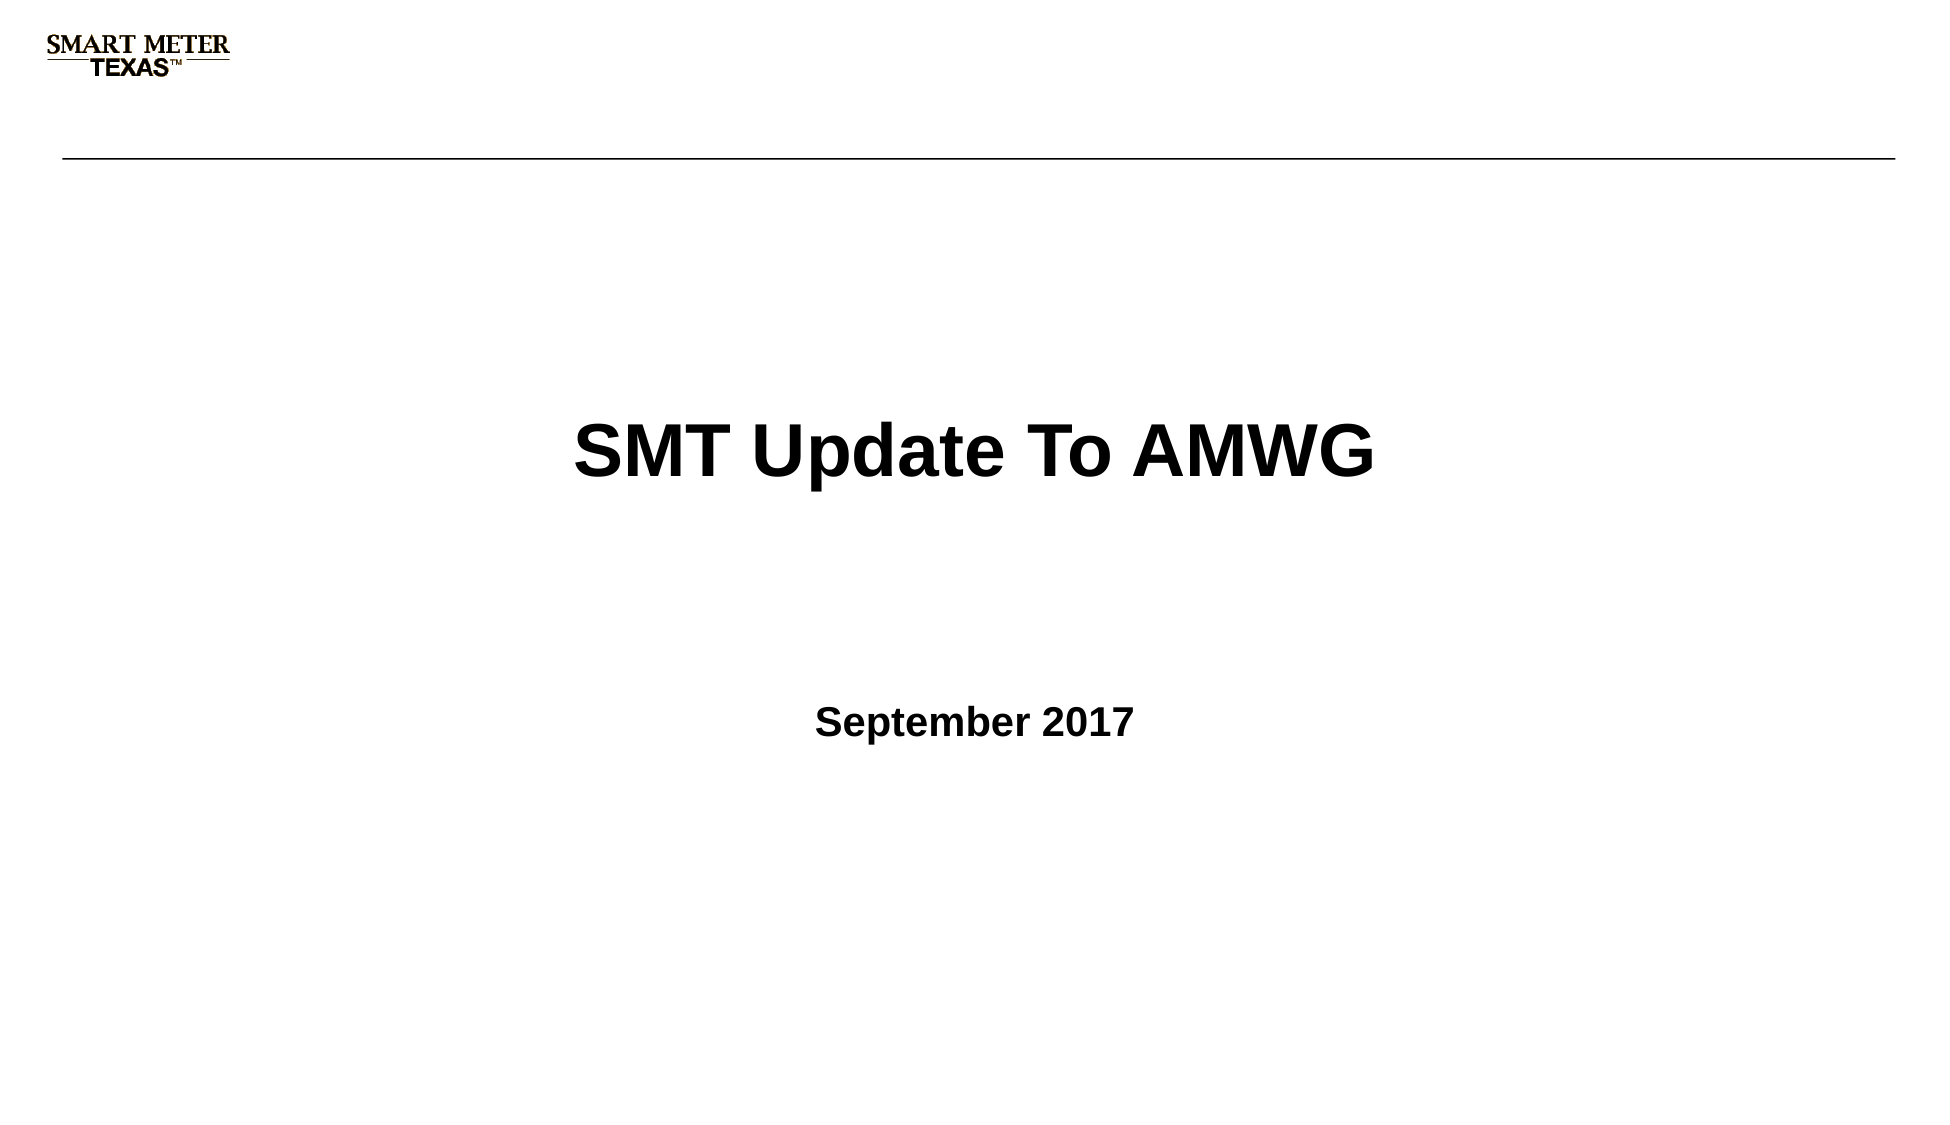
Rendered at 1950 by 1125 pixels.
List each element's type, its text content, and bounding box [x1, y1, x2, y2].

title SMT Update To AMWG [146, 349, 1804, 591]
subtitle September 2017 [292, 687, 1658, 976]
picture [33, 24, 238, 84]
